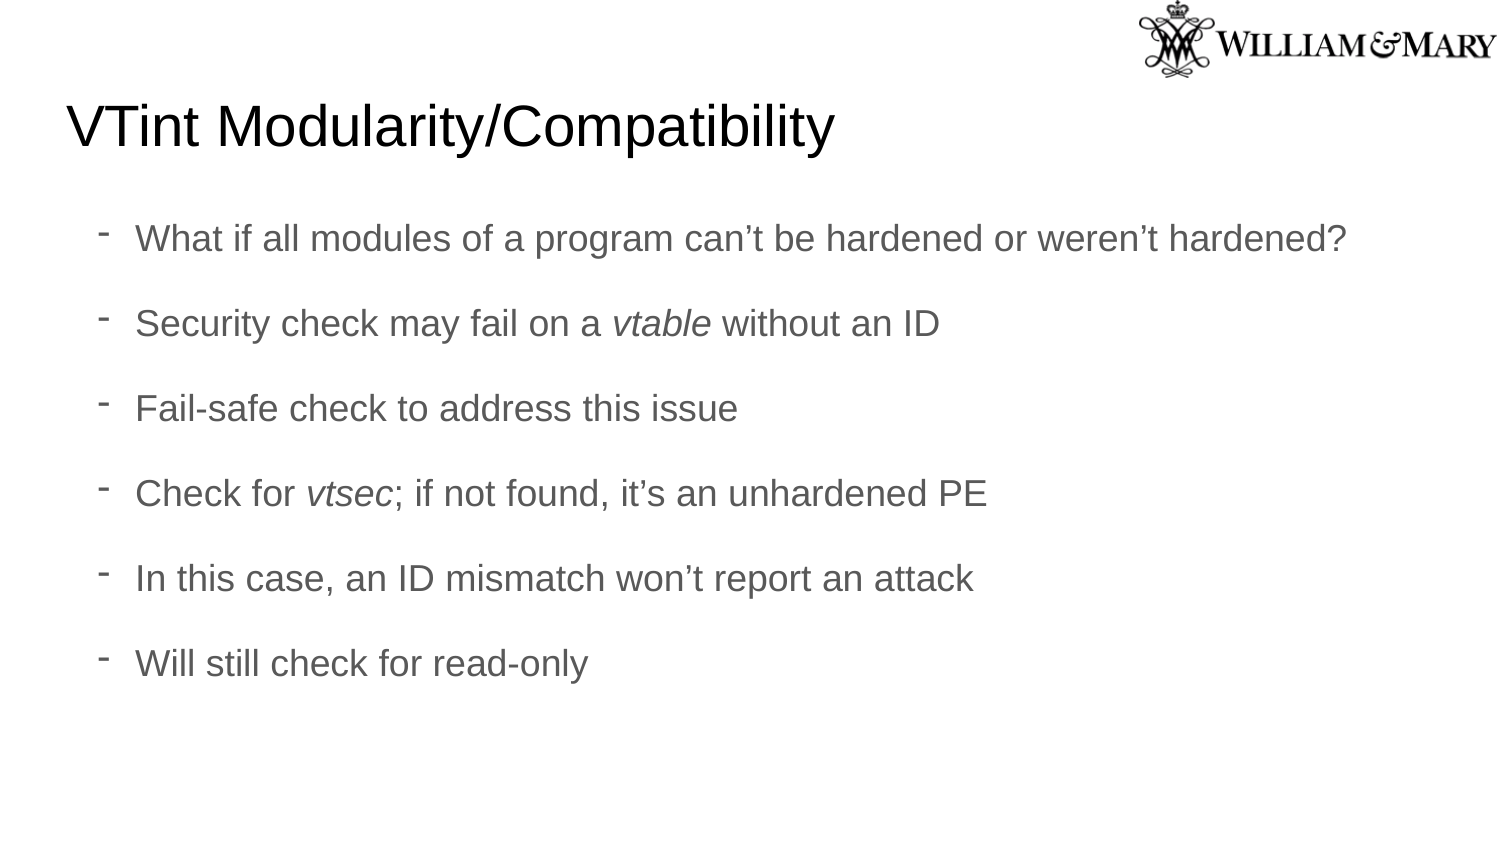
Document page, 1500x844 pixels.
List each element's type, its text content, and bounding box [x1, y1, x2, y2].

picture [1138, 0, 1500, 81]
list What if all modules of a program can’t be hardened or weren’t hardened? Security check may fail on a vtable without an ID Fail-safe check to address this issue Check for vtsec; if not found, it’s an unhardened PE In this case, an ID mismatch won’t report an attack Will still check for read-only [45, 191, 1443, 753]
title VTint Modularity/Compatibility [51, 72, 1478, 167]
